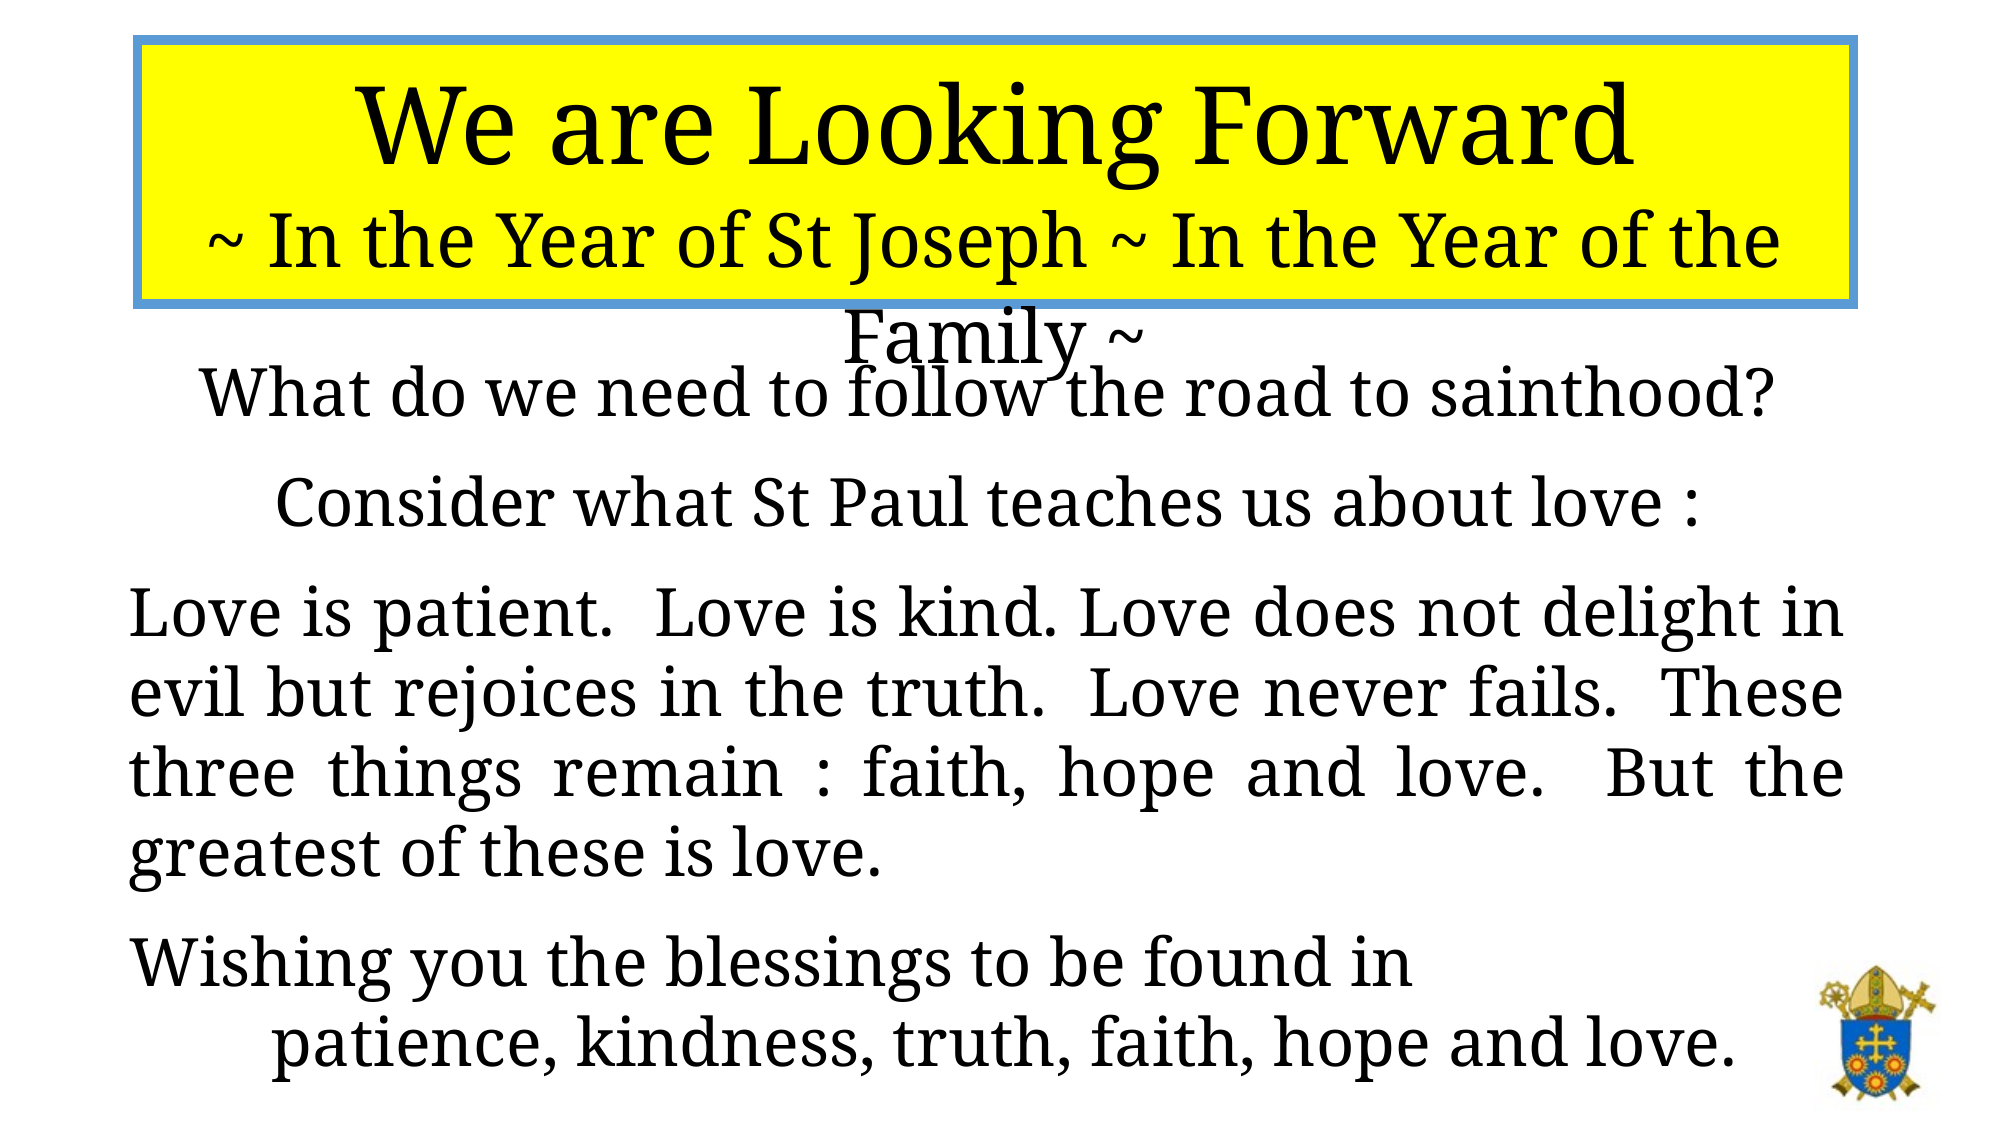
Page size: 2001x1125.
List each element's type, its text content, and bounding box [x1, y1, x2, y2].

text_box We are Looking Forward ~ In the Year of St Joseph ~ In the Year of the Family ~ [137, 39, 1854, 305]
text_box What do we need to follow the road to sainthood? Consider what St Paul teaches us about love : Love is patient. Love is kind. Love does not delight in evil but rejoices in the truth. Love never fails. These three things remain : faith, hope and love. But the greatest of these is love. Wishing you the blessings to be found in patience, kindness, truth, faith, hope and love. [113, 304, 1863, 1125]
picture [1814, 960, 1942, 1111]
